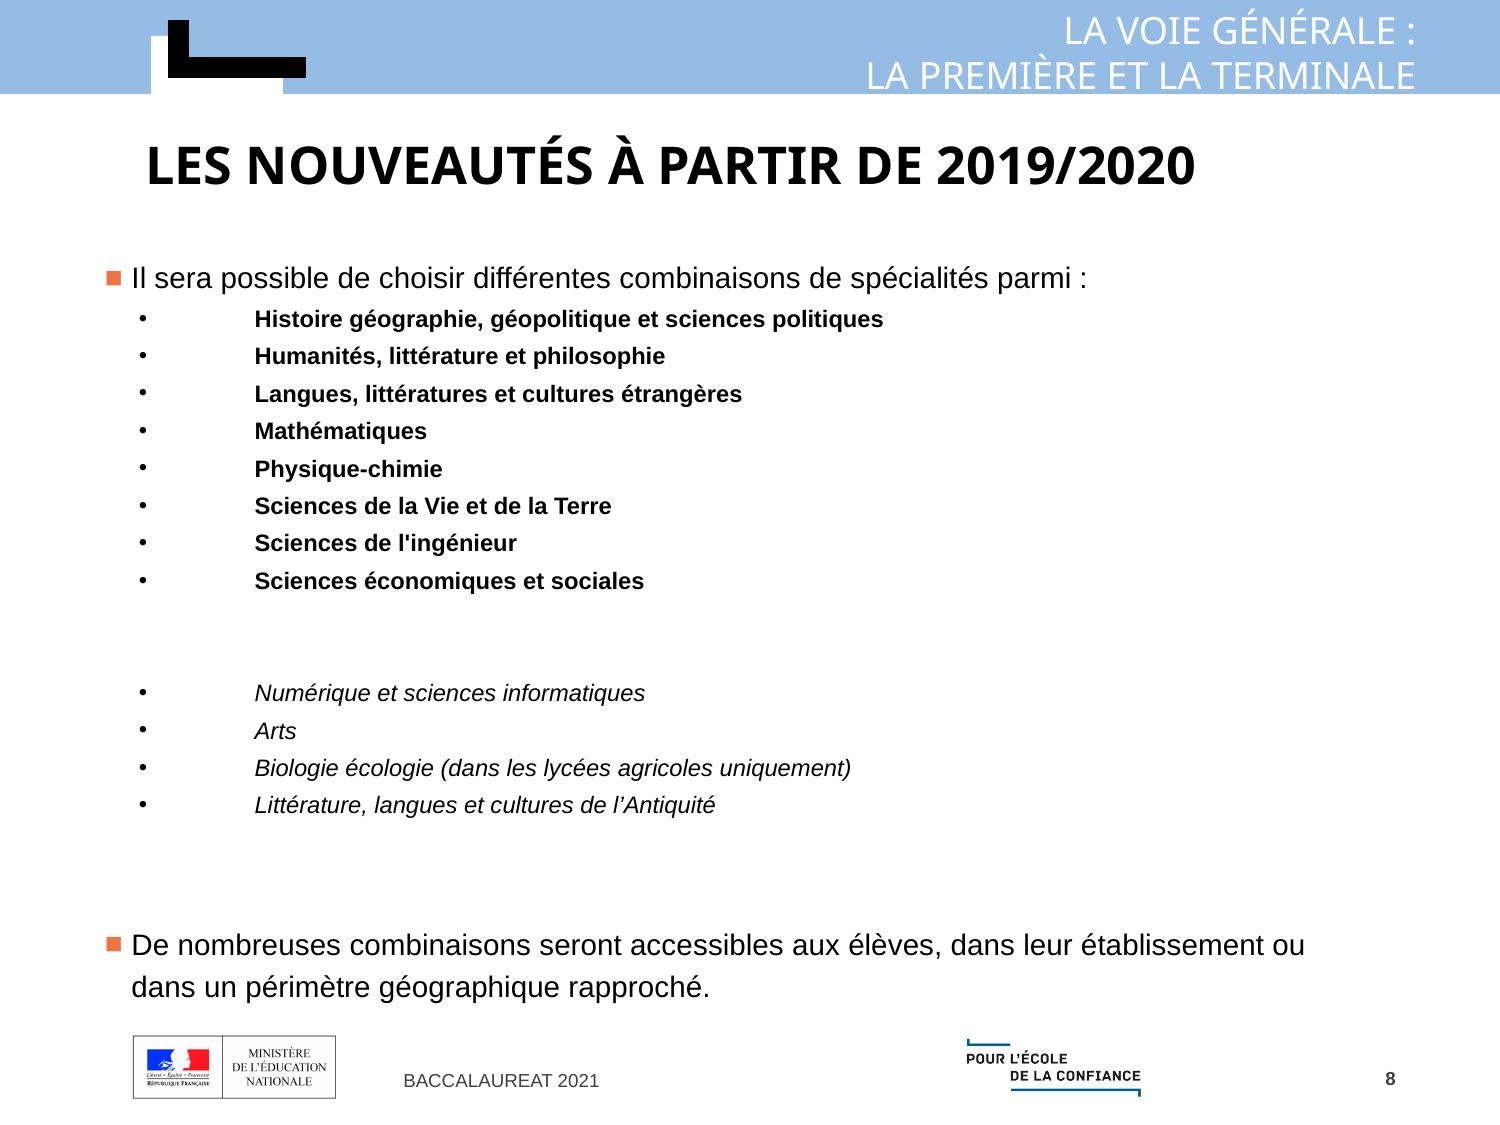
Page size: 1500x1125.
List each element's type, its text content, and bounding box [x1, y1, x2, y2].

picture [132, 1035, 336, 1099]
slide_number 8 [1337, 1048, 1411, 1109]
list Il sera possible de choisir différentes combinaisons de spécialités parmi : Histoire géographie, géopolitique et sciences politiques Humanités, littérature et philosophie Langues, littératures et cultures étrangères Mathématiques Physique-chimie Sciences de la Vie et de la Terre Sciences de l'ingénieur Sciences économiques et sociales Numérique et sciences informatiques Arts Biologie écologie (dans les lycées agricoles uniquement) Littérature, langues et cultures de l’Antiquité De nombreuses combinaisons seront accessibles aux élèves, dans leur établissement ou dans un périmètre géographique rapproché. [89, 226, 1383, 1022]
title Les nouveautés à partir de 2019/2020 [130, 58, 1424, 269]
picture [151, 20, 306, 58]
picture [953, 1025, 1154, 1109]
